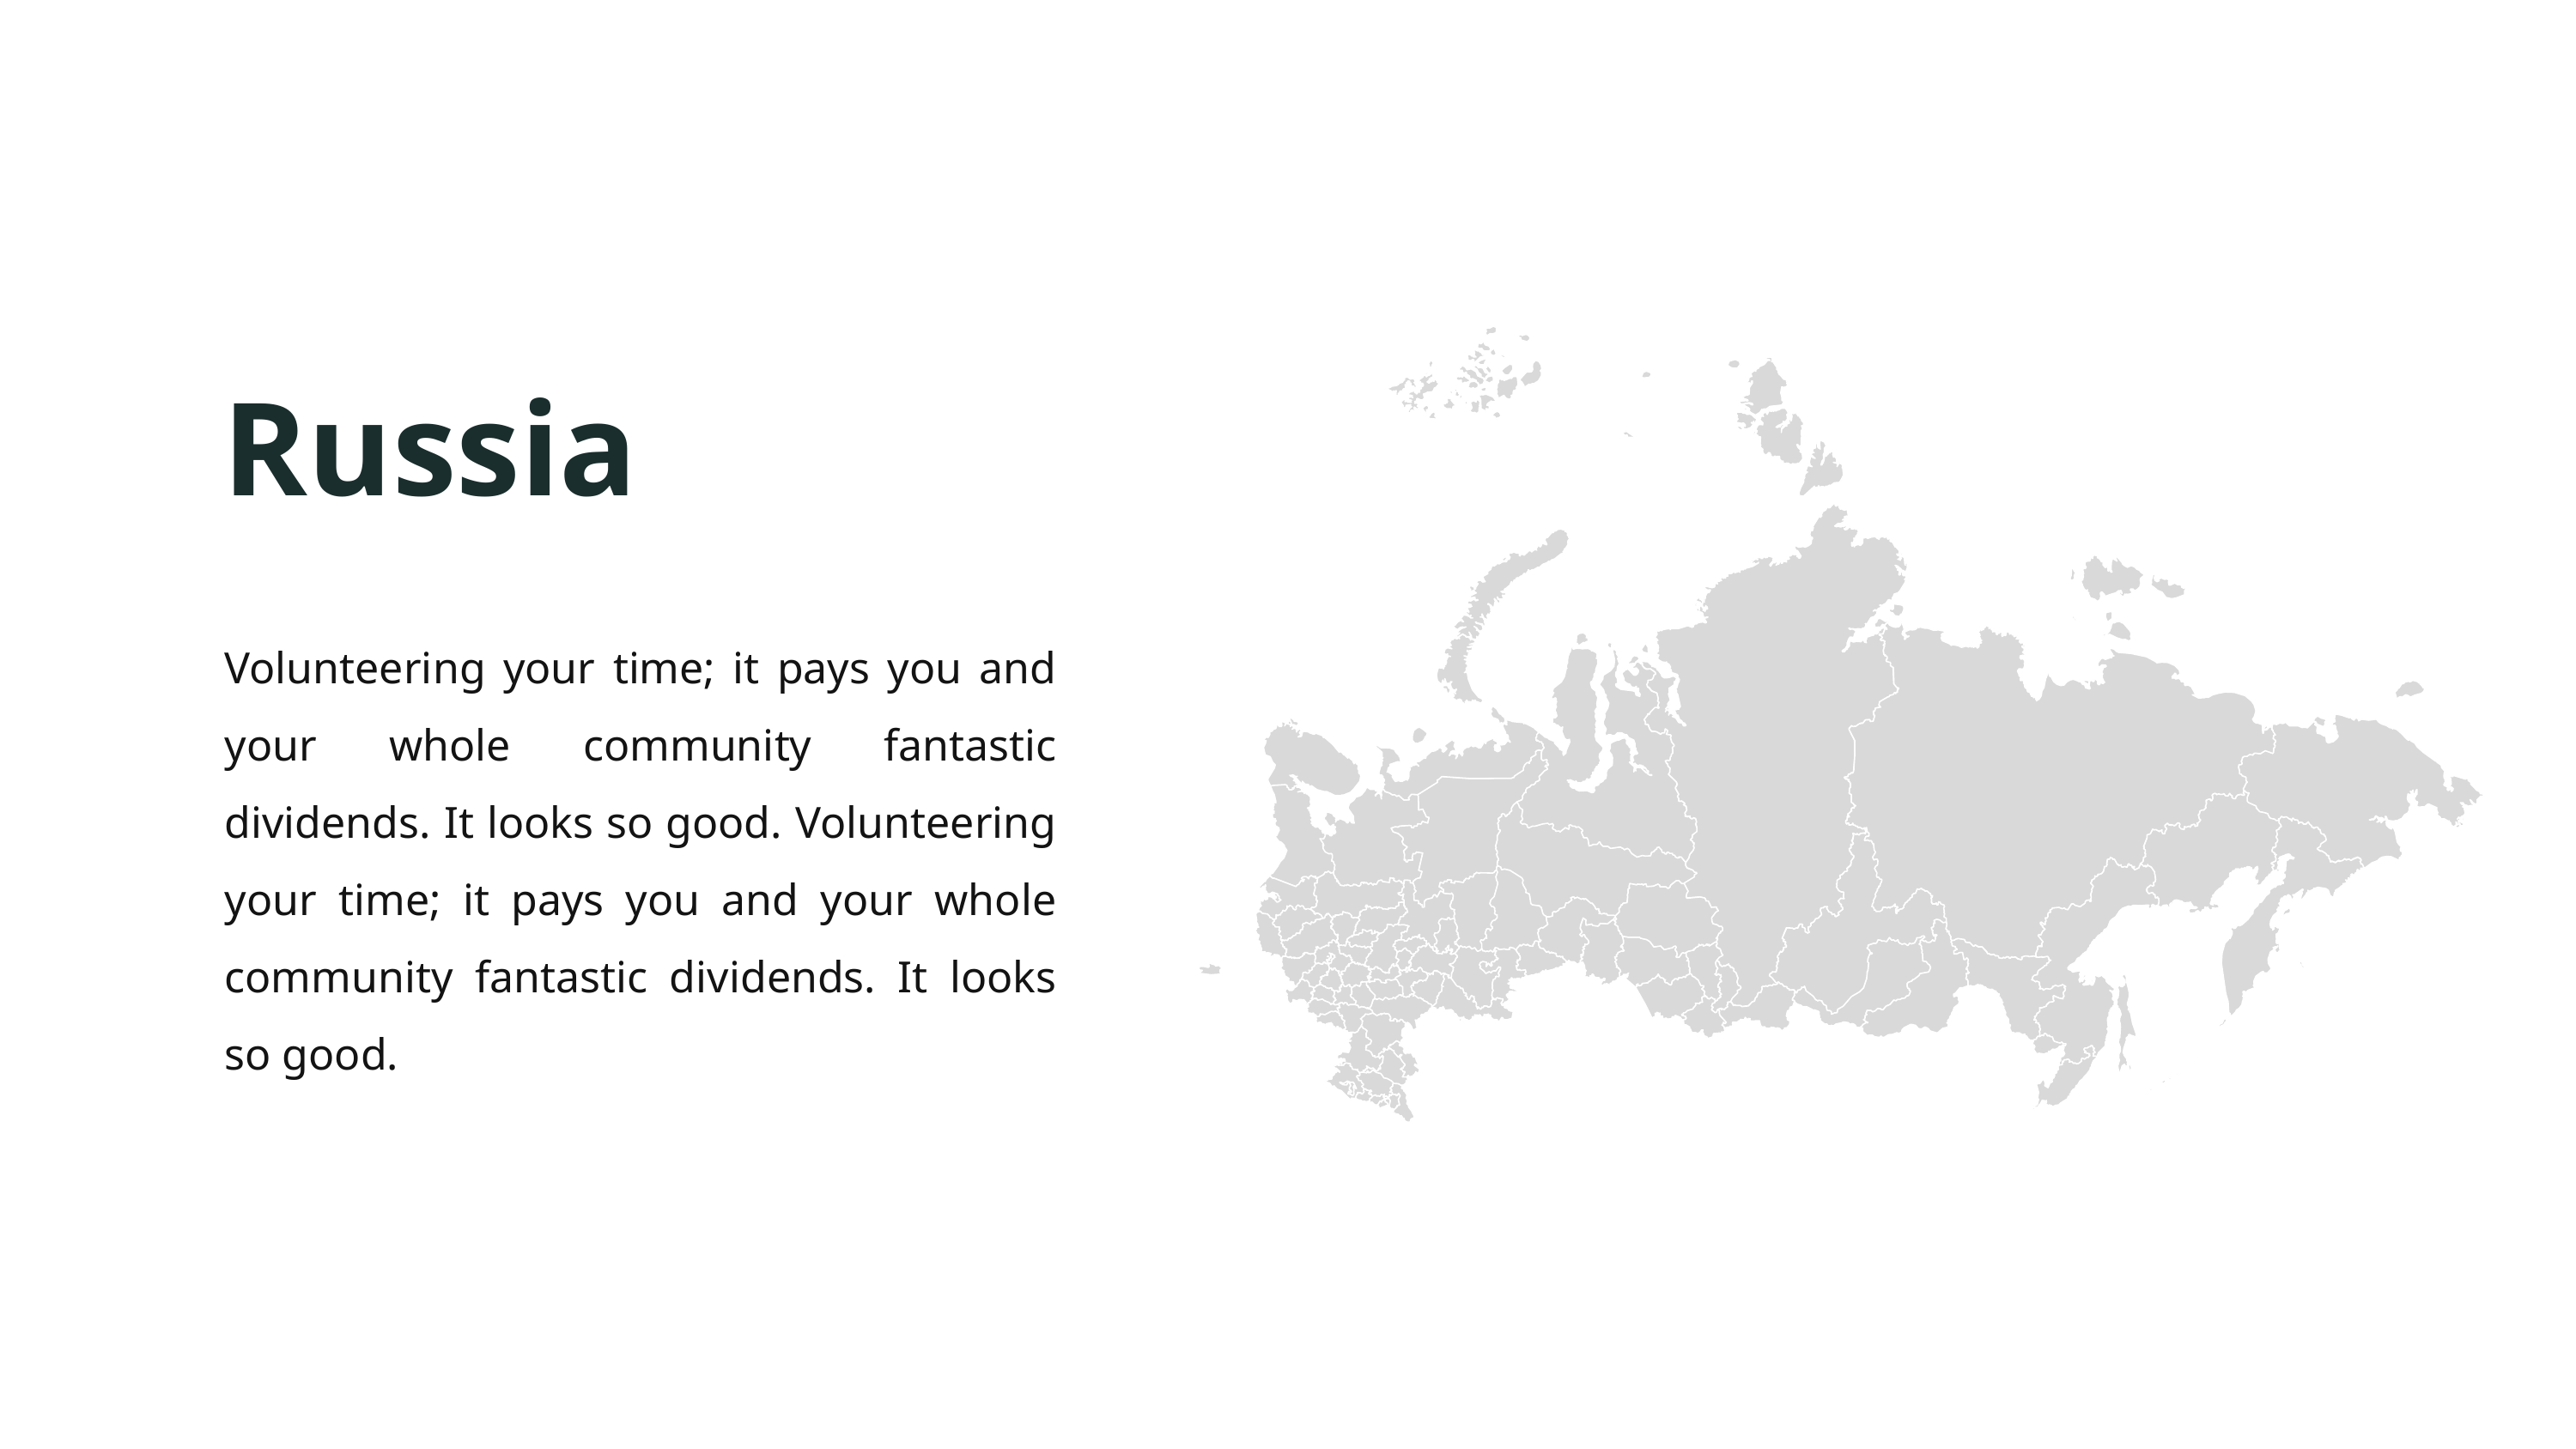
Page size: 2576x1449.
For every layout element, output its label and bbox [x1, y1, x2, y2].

text_box [1198, 326, 2484, 1122]
text_box [204, 338, 1077, 1110]
